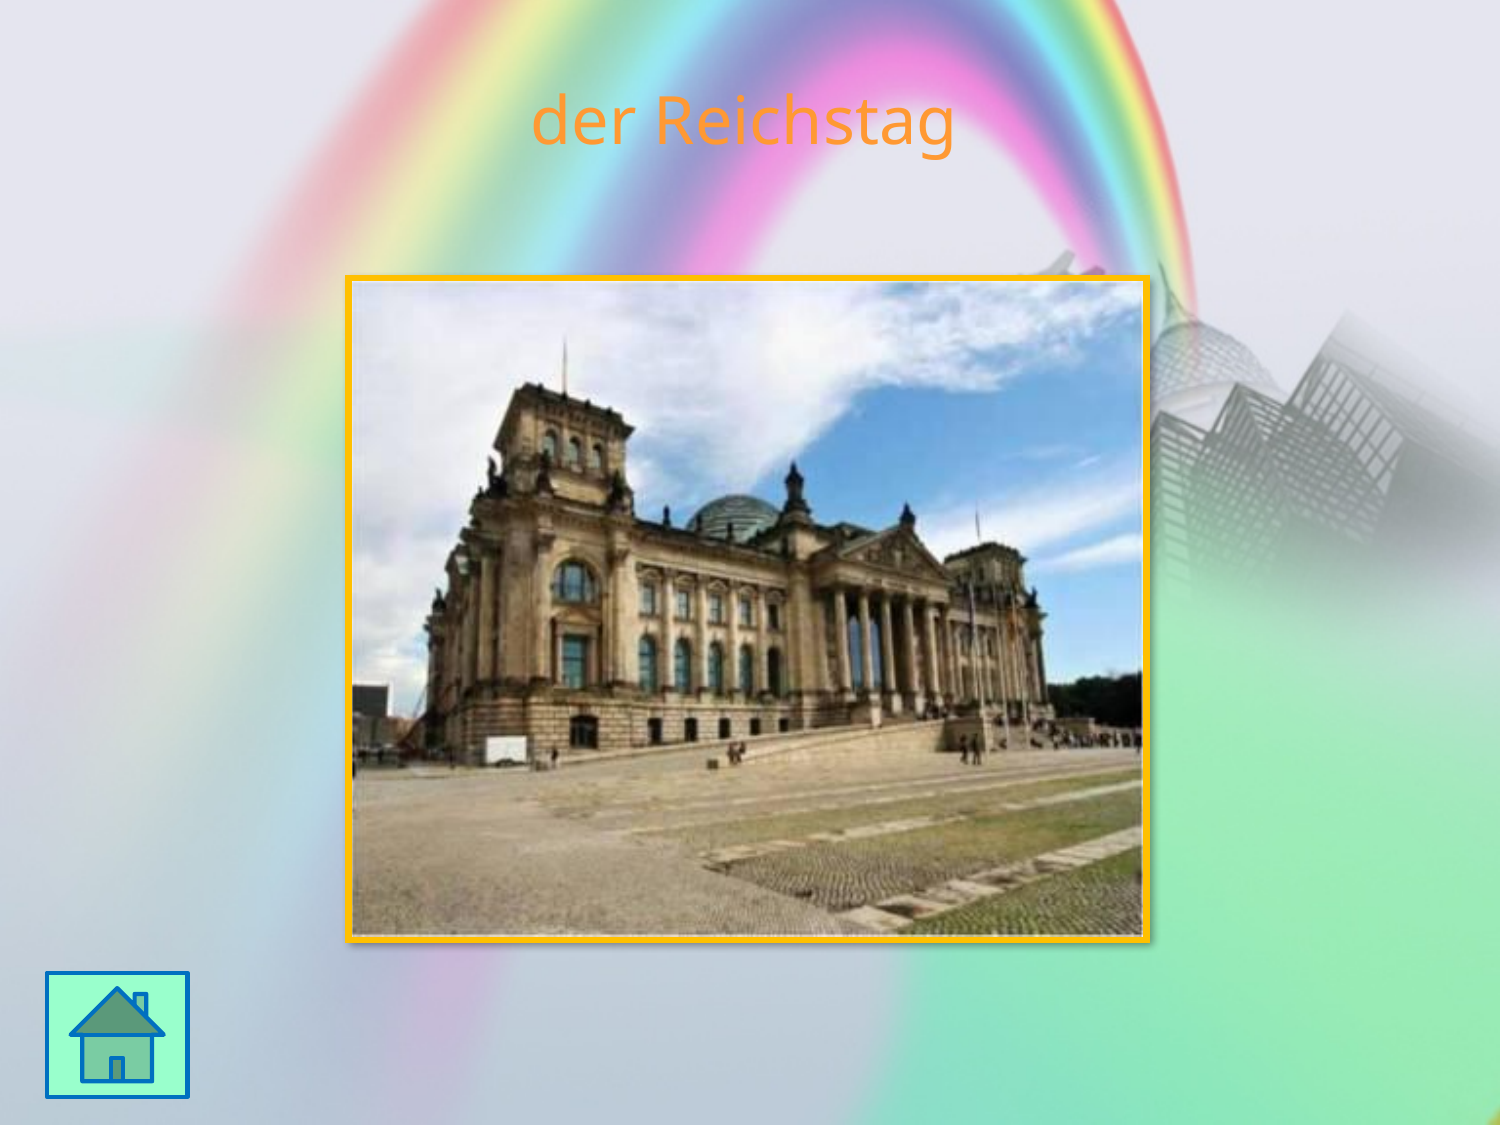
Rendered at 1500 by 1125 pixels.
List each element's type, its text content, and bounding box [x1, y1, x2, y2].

text_box der Reichstag [515, 70, 973, 165]
picture [0, 0, 1500, 1125]
text_box [45, 971, 190, 1099]
